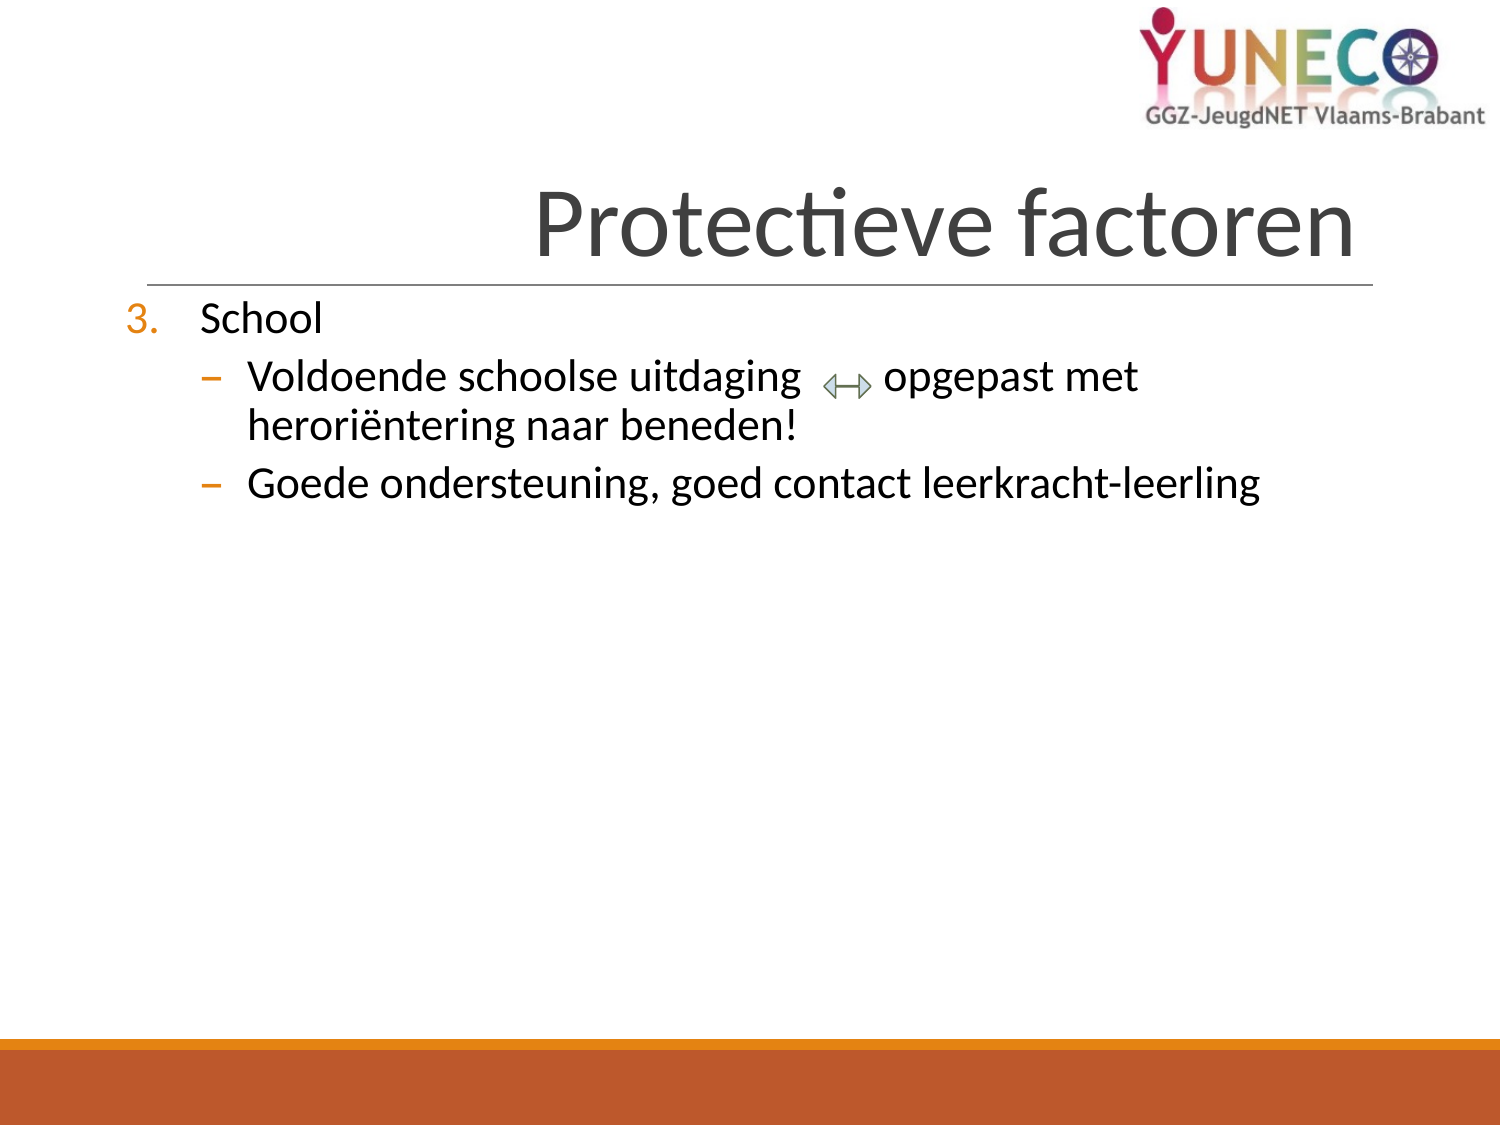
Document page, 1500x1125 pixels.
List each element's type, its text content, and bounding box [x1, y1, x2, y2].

picture [1139, 6, 1500, 136]
text_box [823, 374, 871, 399]
title Protectieve factoren [134, 47, 1373, 285]
list School Voldoende schoolse uitdaging opgepast met heroriëntering naar beneden! Goede ondersteuning, goed contact leerkracht-leerling [110, 286, 1424, 1037]
